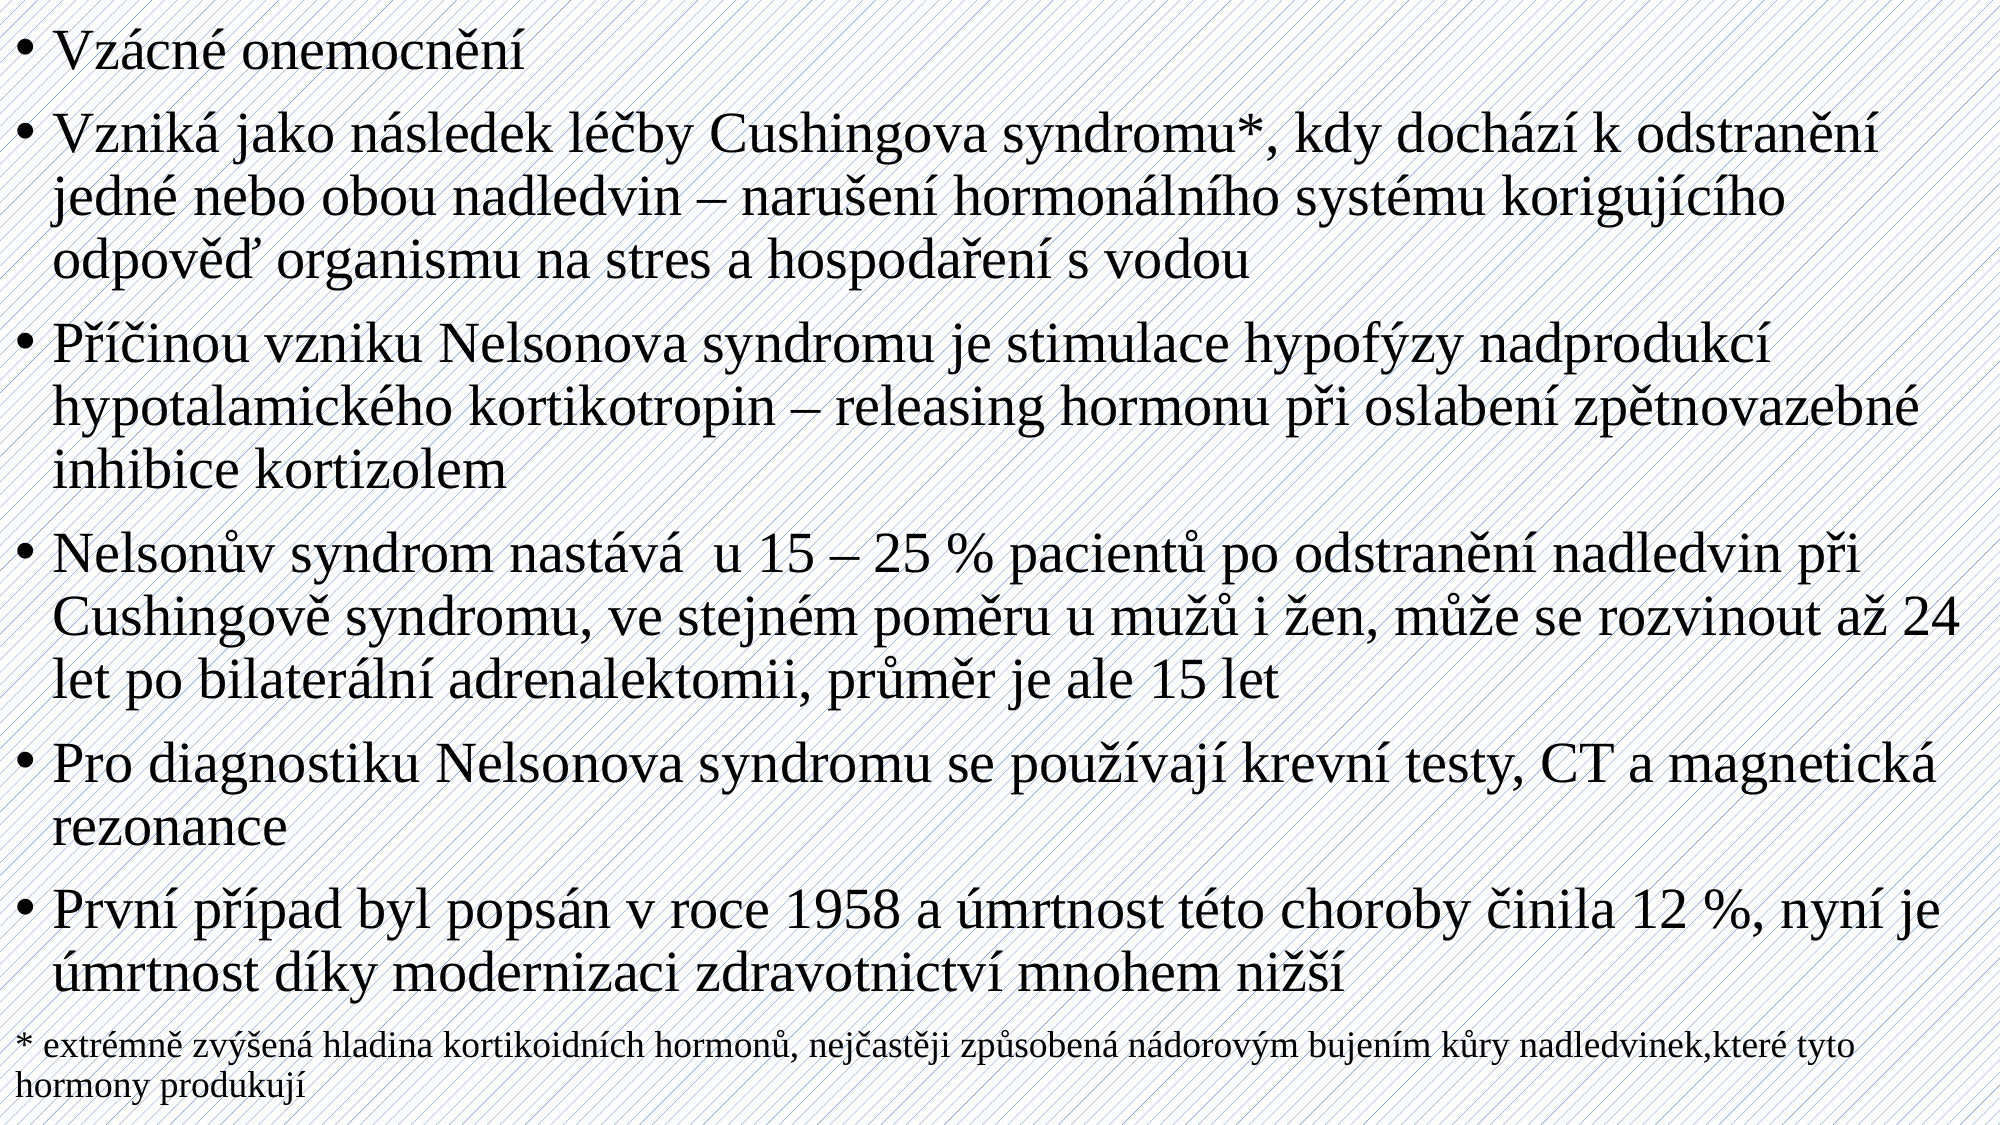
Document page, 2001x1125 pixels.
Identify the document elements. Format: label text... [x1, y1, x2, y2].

list Vzácné onemocnění Vzniká jako následek léčby Cushingova syndromu*, kdy dochází k odstranění jedné nebo obou nadledvin – narušení hormonálního systému korigujícího odpověď organismu na stres a hospodaření s vodou Příčinou vzniku Nelsonova syndromu je stimulace hypofýzy nadprodukcí hypotalamického kortikotropin – releasing hormonu při oslabení zpětnovazebné inhibice kortizolem Nelsonův syndrom nastává u 15 – 25 % pacientů po odstranění nadledvin při Cushingově syndromu, ve stejném poměru u mužů i žen, může se rozvinout až 24 let po bilaterální adrenalektomii, průměr je ale 15 let Pro diagnostiku Nelsonova syndromu se používají krevní testy, CT a magnetická rezonance První případ byl popsán v roce 1958 a úmrtnost této choroby činila 12 %, nyní je úmrtnost díky modernizaci zdravotnictví mnohem nižší * extrémně zvýšená hladina kortikoidních hormonů, nejčastěji způsobená nádorovým bujením kůry nadledvinek,které tyto hormony produkují [0, 11, 2000, 1125]
